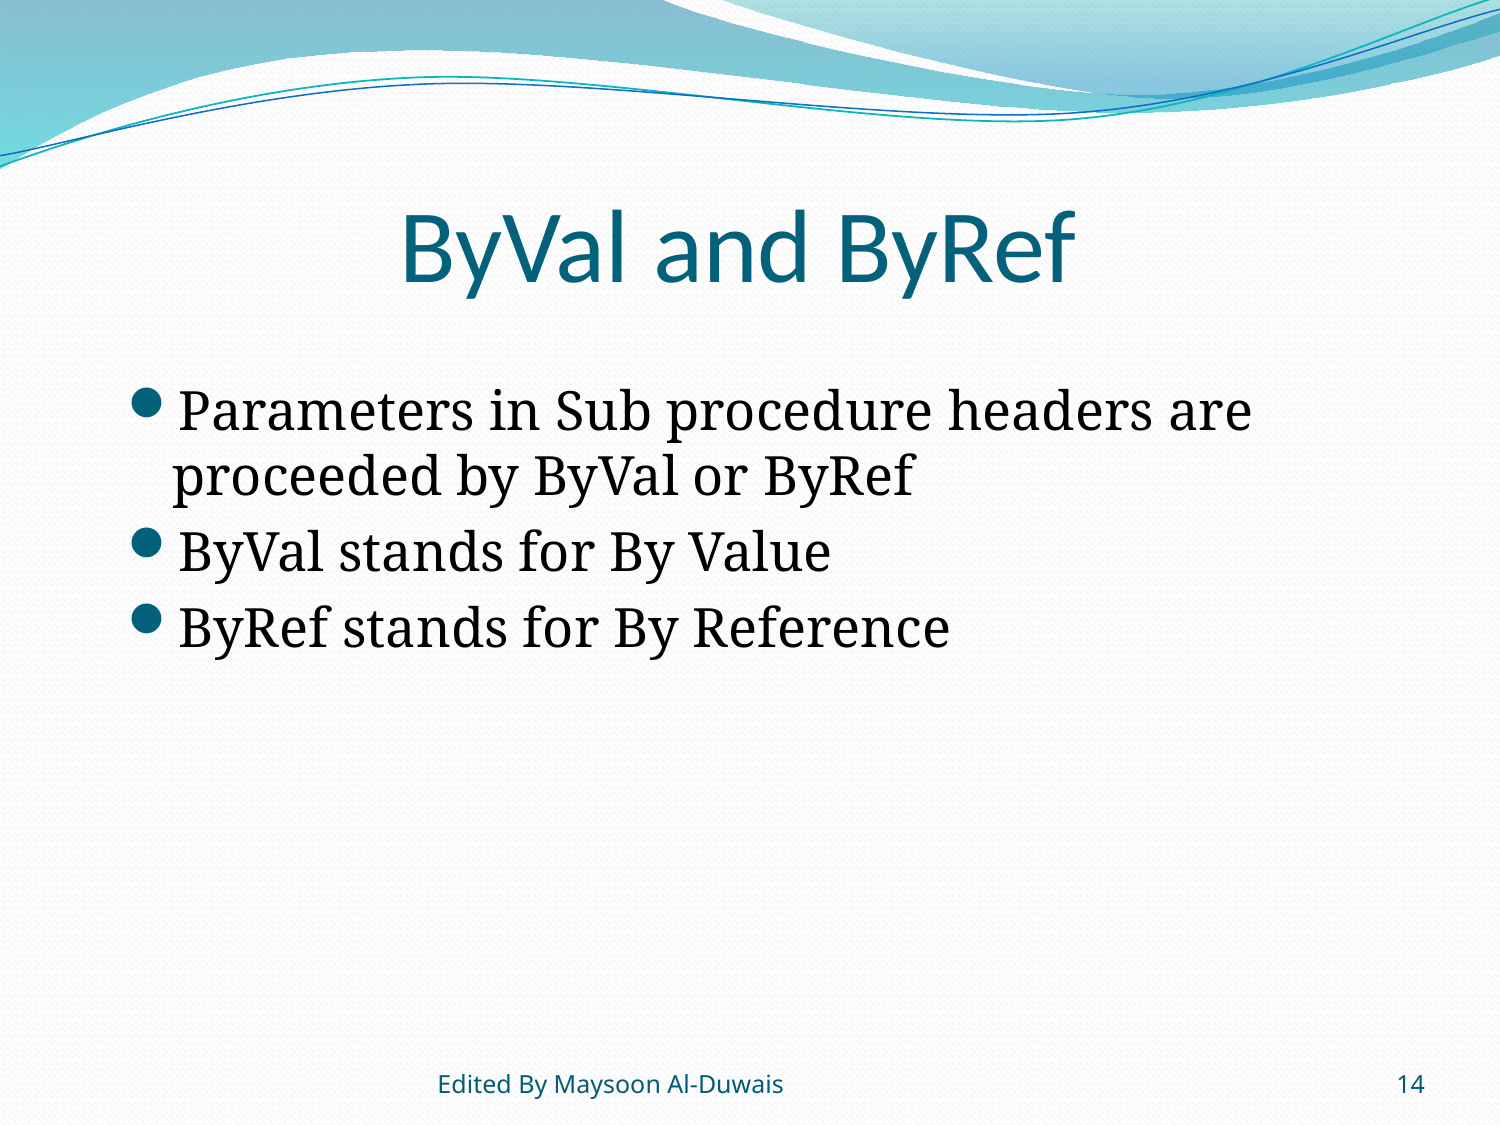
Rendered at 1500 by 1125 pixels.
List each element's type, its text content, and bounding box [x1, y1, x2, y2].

list Parameters in Sub procedure headers are proceeded by ByVal or ByRef ByVal stands for By Value ByRef stands for By Reference [112, 369, 1419, 1050]
footer Edited By Maysoon Al-Duwais [437, 1042, 988, 1103]
slide_number 14 [1299, 1042, 1425, 1103]
title ByVal and ByRef [75, 115, 1425, 303]
